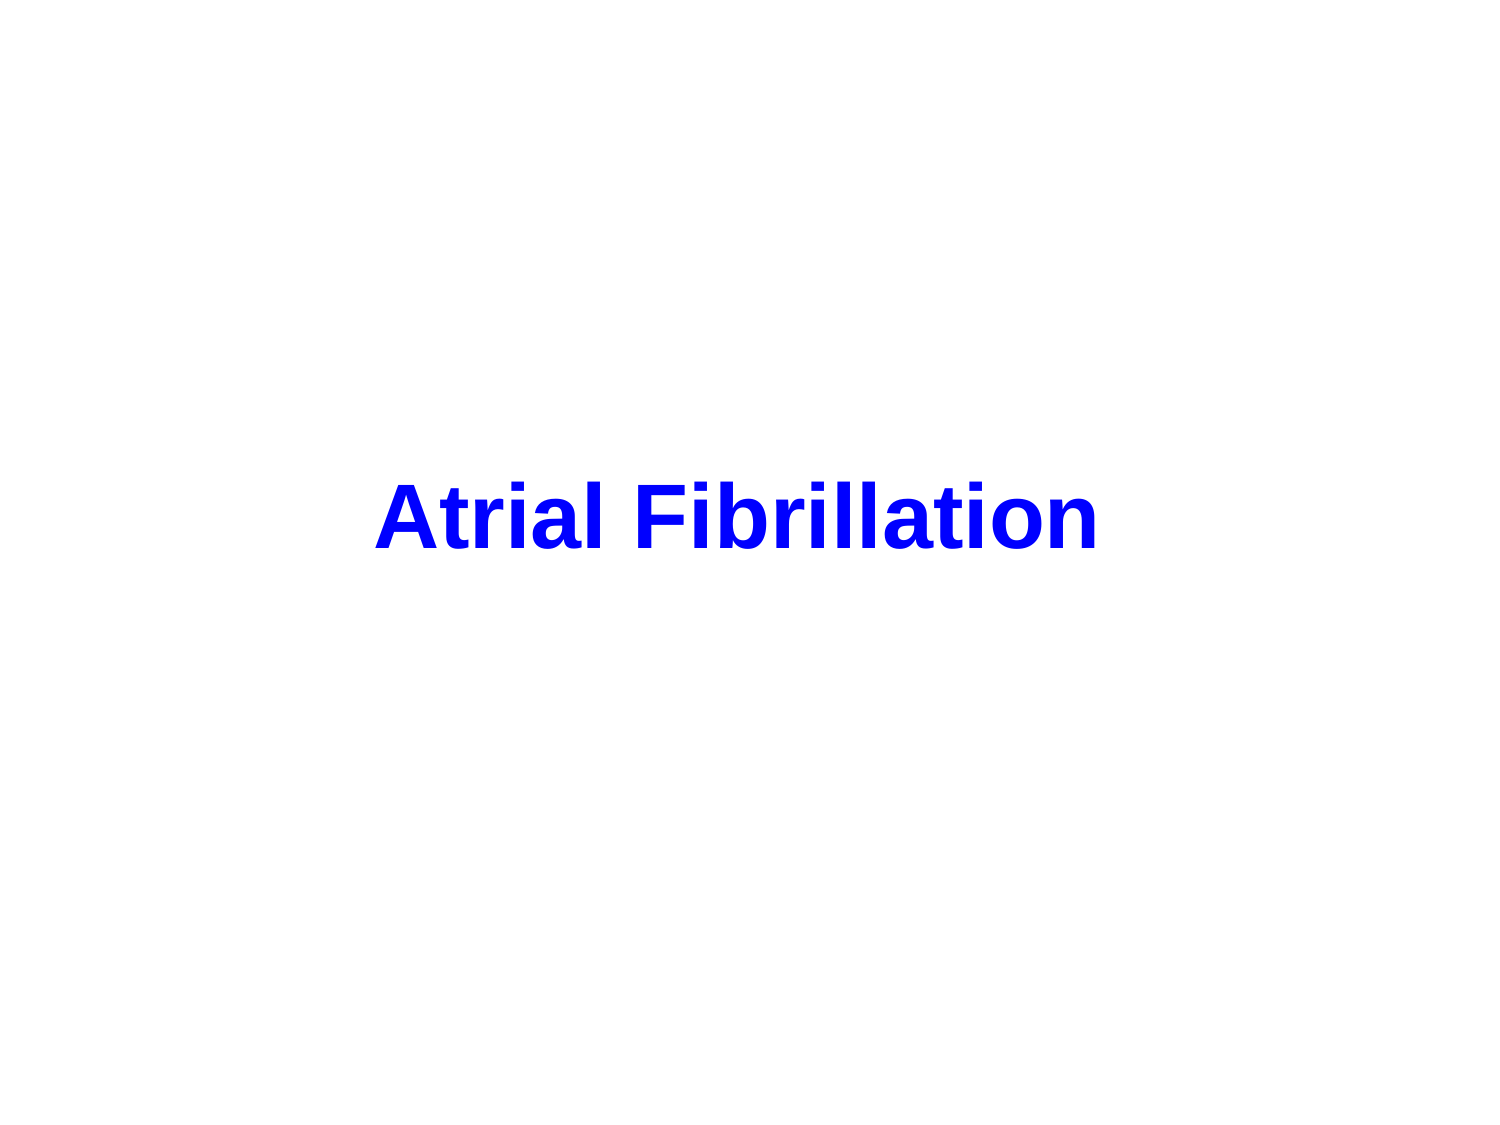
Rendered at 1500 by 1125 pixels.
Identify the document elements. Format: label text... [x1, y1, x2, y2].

title Atrial Fibrillation [62, 425, 1413, 613]
